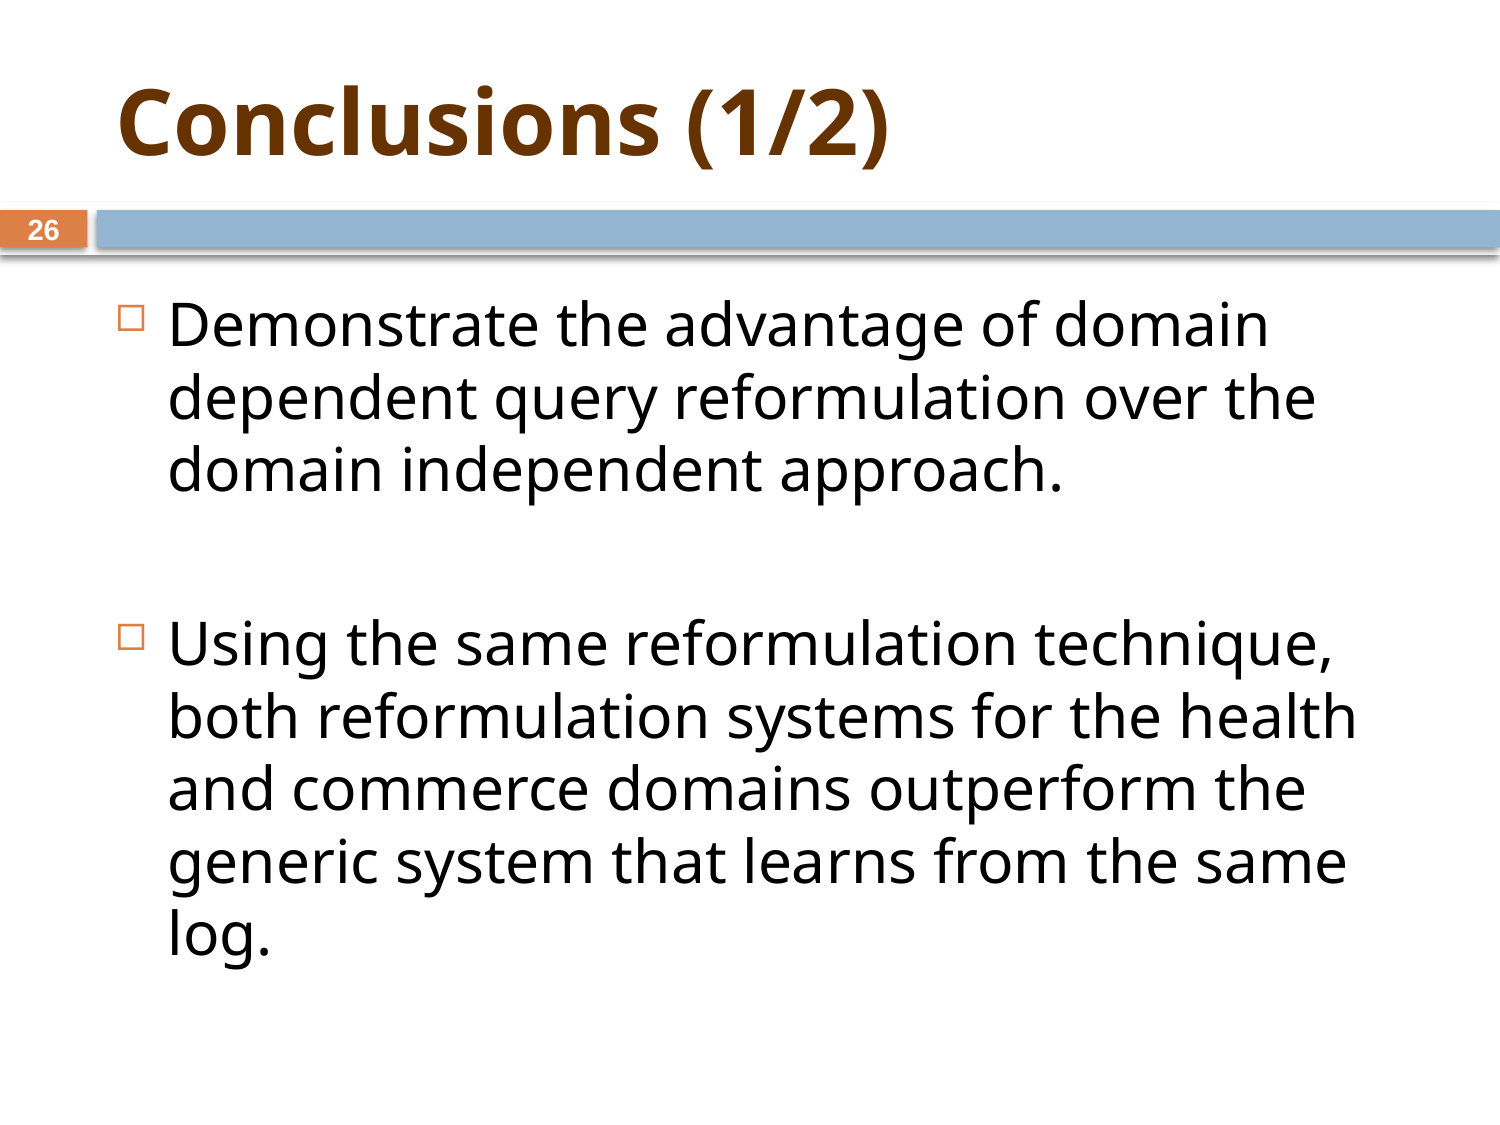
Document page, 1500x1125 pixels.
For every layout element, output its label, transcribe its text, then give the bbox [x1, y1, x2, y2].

title Conclusions (1/2) [100, 37, 1438, 200]
list Demonstrate the advantage of domain dependent query reformulation over the domain independent approach. Using the same reformulation technique, both reformulation systems for the health and commerce domains outperform the generic system that learns from the same log. [100, 278, 1438, 1000]
slide_number 26 [0, 208, 88, 249]
